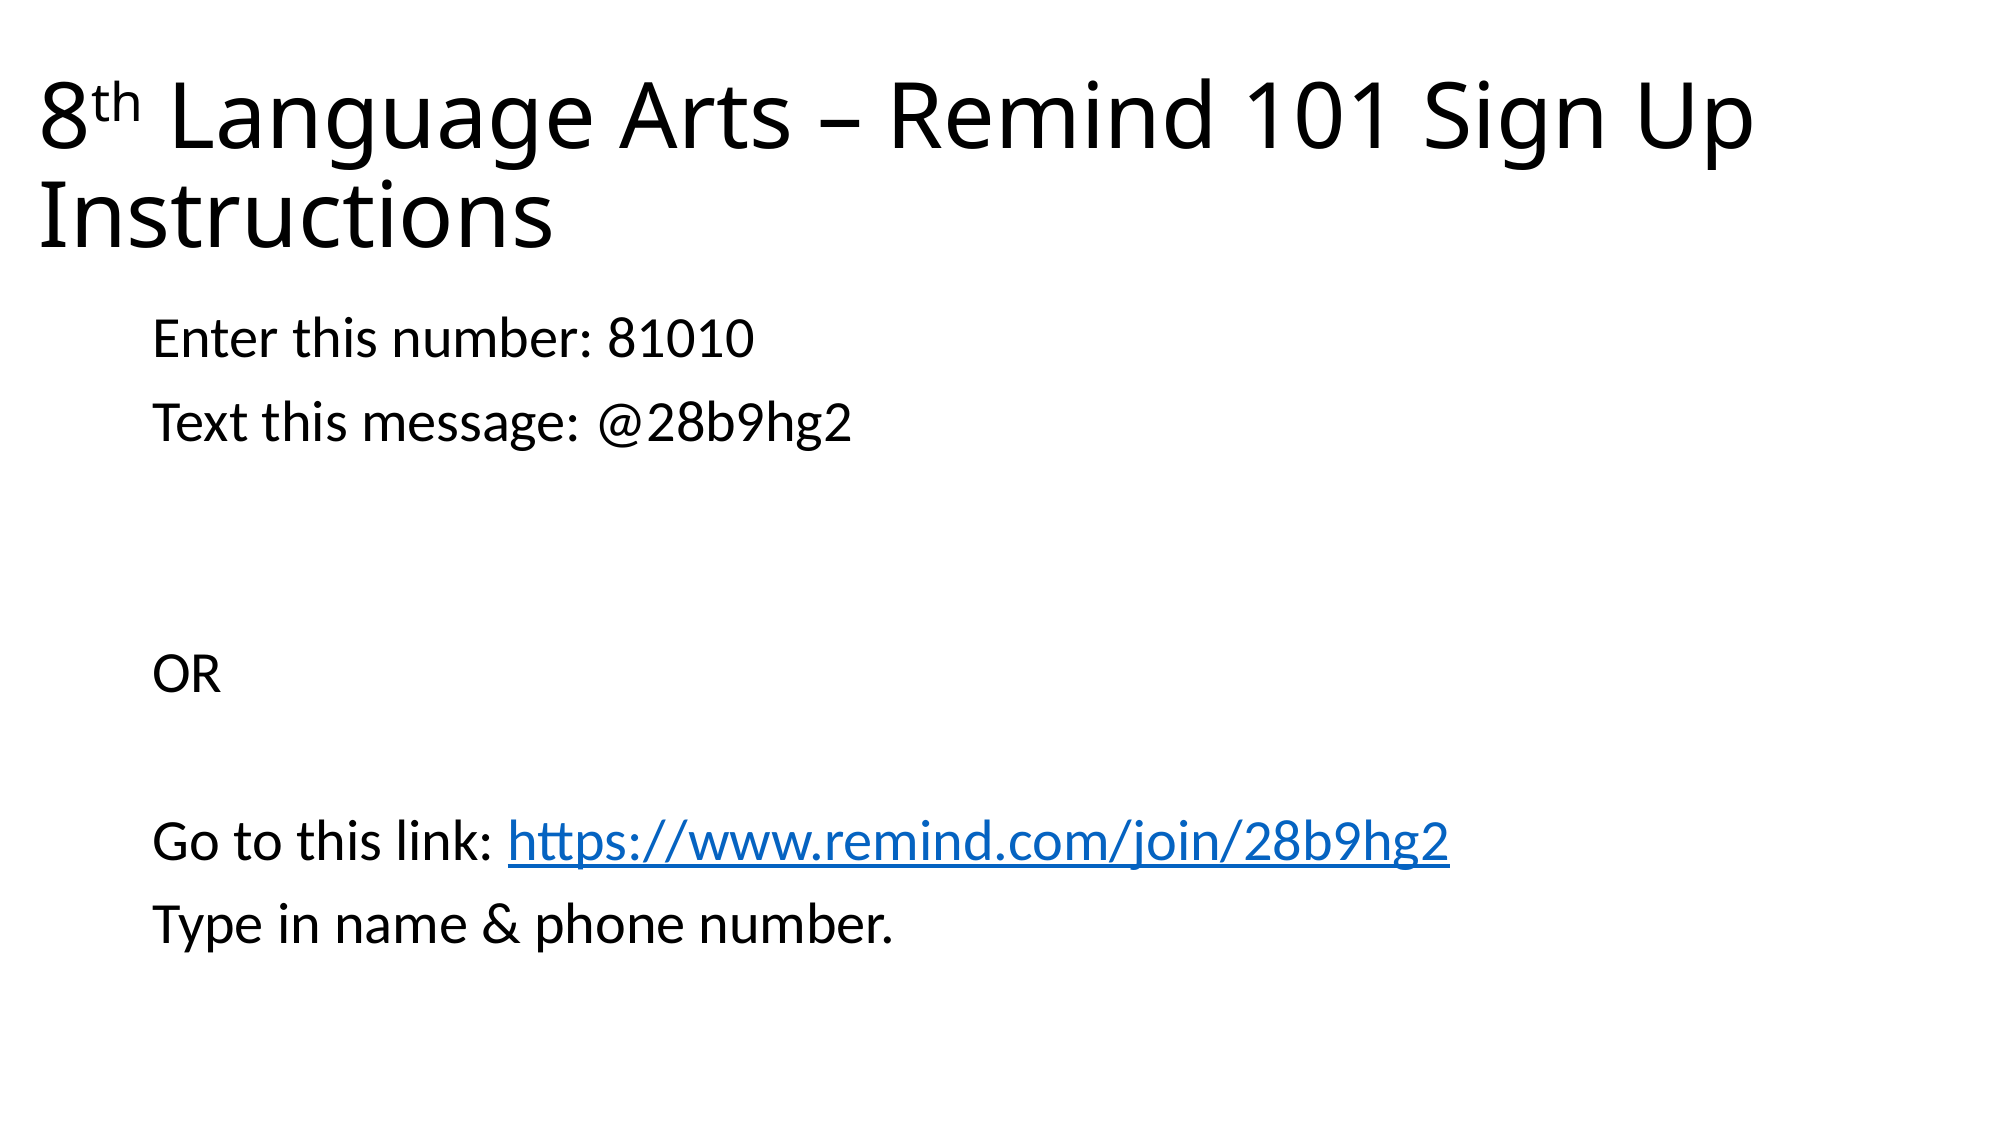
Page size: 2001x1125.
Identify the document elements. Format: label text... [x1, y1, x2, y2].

title 8th Language Arts – Remind 101 Sign Up Instructions [23, 59, 2000, 278]
list Enter this number: 81010 Text this message: @28b9hg2 OR Go to this link: https://www.remind.com/join/28b9hg2 Type in name & phone number. [137, 299, 1863, 1014]
